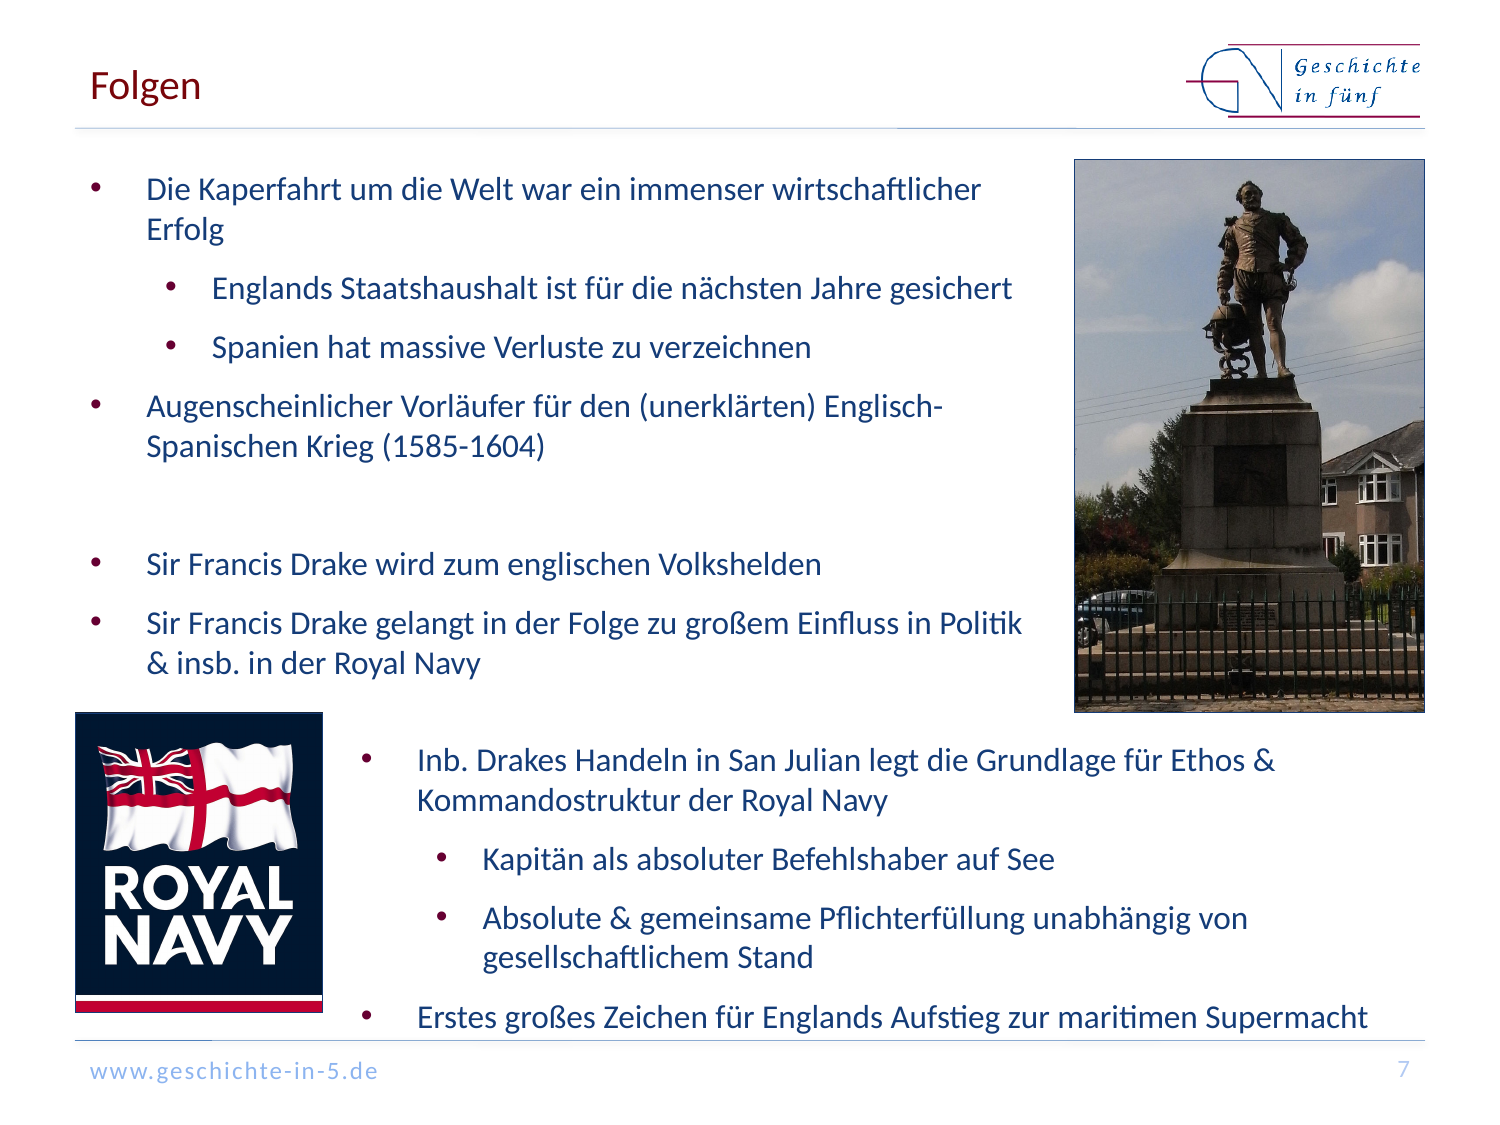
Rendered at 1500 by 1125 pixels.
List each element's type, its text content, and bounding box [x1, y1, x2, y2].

title Folgen [75, 45, 1183, 122]
text_box Inb. Drakes Handeln in San Julian legt die Grundlage für Ethos & Kommandostruktur der Royal Navy Kapitän als absoluter Befehlshaber auf See Absolute & gemeinsame Pflichterfüllung unabhängig von gesellschaftlichem Stand Erstes großes Zeichen für Englands Aufstieg zur maritimen Supermacht [345, 730, 1425, 1043]
picture [74, 712, 323, 1013]
slide_number 7 [1074, 1043, 1425, 1093]
picture [1182, 38, 1425, 122]
picture [1074, 159, 1426, 714]
list Die Kaperfahrt um die Welt war ein immenser wirtschaftlicher Erfolg Englands Staatshaushalt ist für die nächsten Jahre gesichert Spanien hat massive Verluste zu verzeichnen Augenscheinlicher Vorläufer für den (unerklärten) Englisch-Spanischen Krieg (1585-1604) Sir Francis Drake wird zum englischen Volkshelden Sir Francis Drake gelangt in der Folge zu großem Einfluss in Politik & insb. in der Royal Navy [75, 159, 1050, 731]
